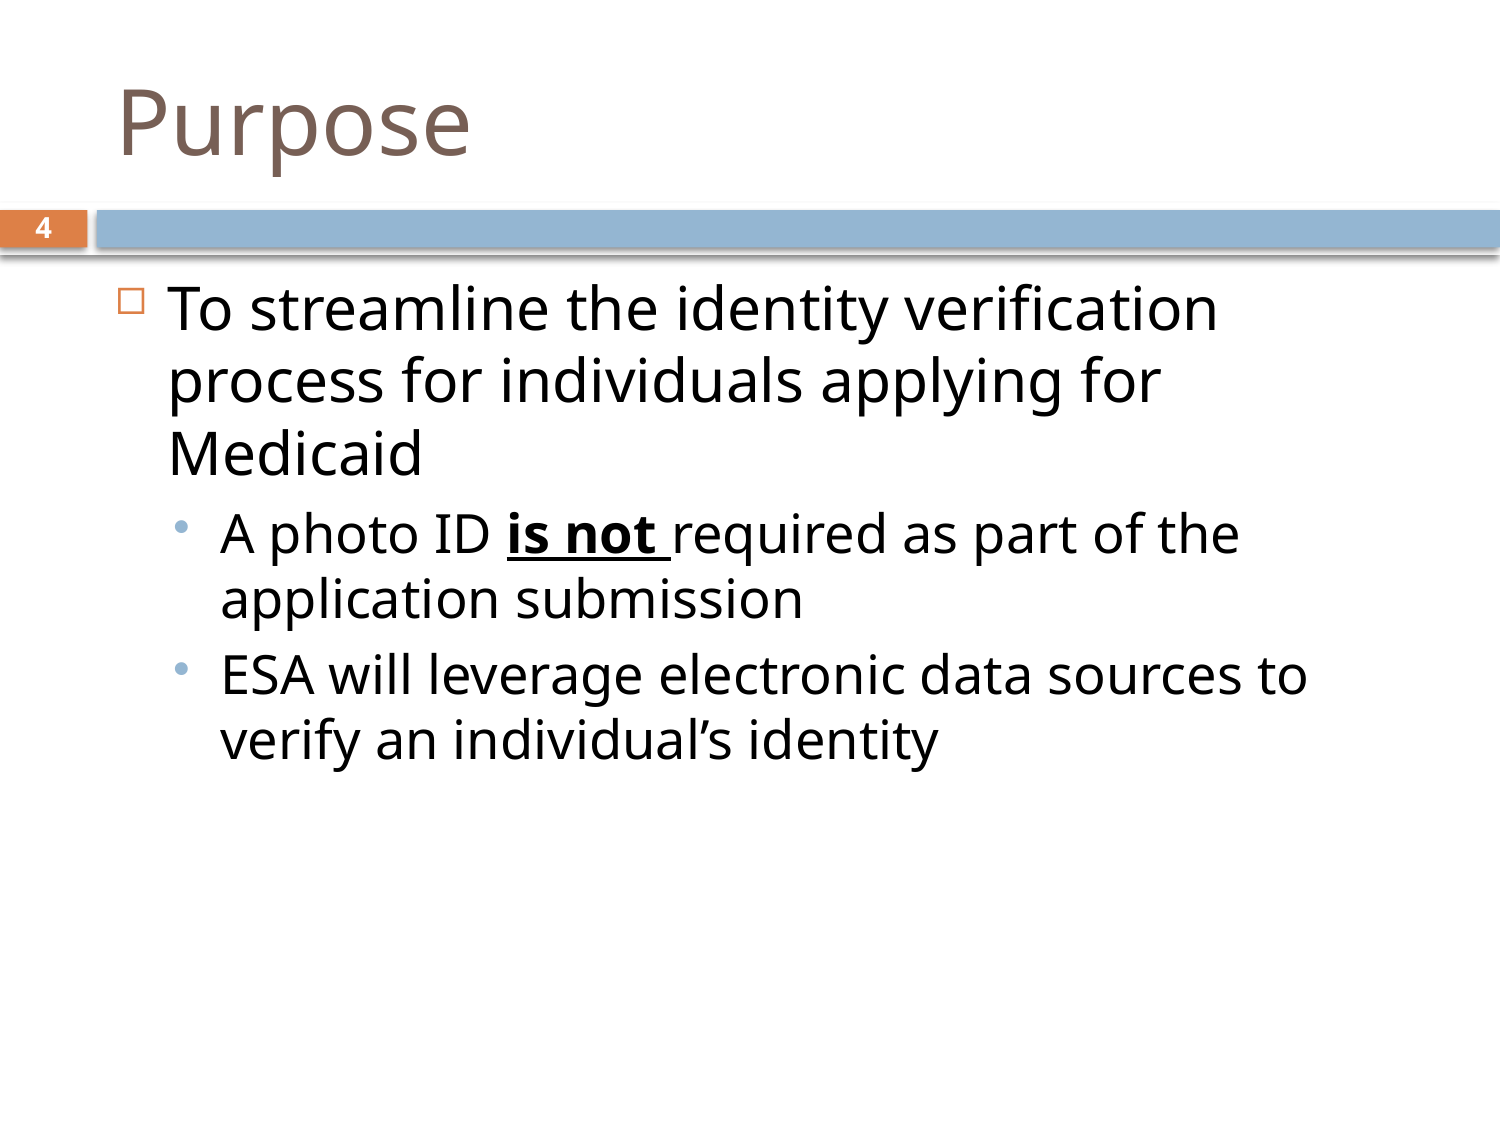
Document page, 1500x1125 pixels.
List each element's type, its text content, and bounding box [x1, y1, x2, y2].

title Purpose [100, 37, 1438, 200]
list To streamline the identity verification process for individuals applying for Medicaid A photo ID is not required as part of the application submission ESA will leverage electronic data sources to verify an individual’s identity [100, 262, 1450, 1082]
slide_number 4 [0, 208, 88, 249]
